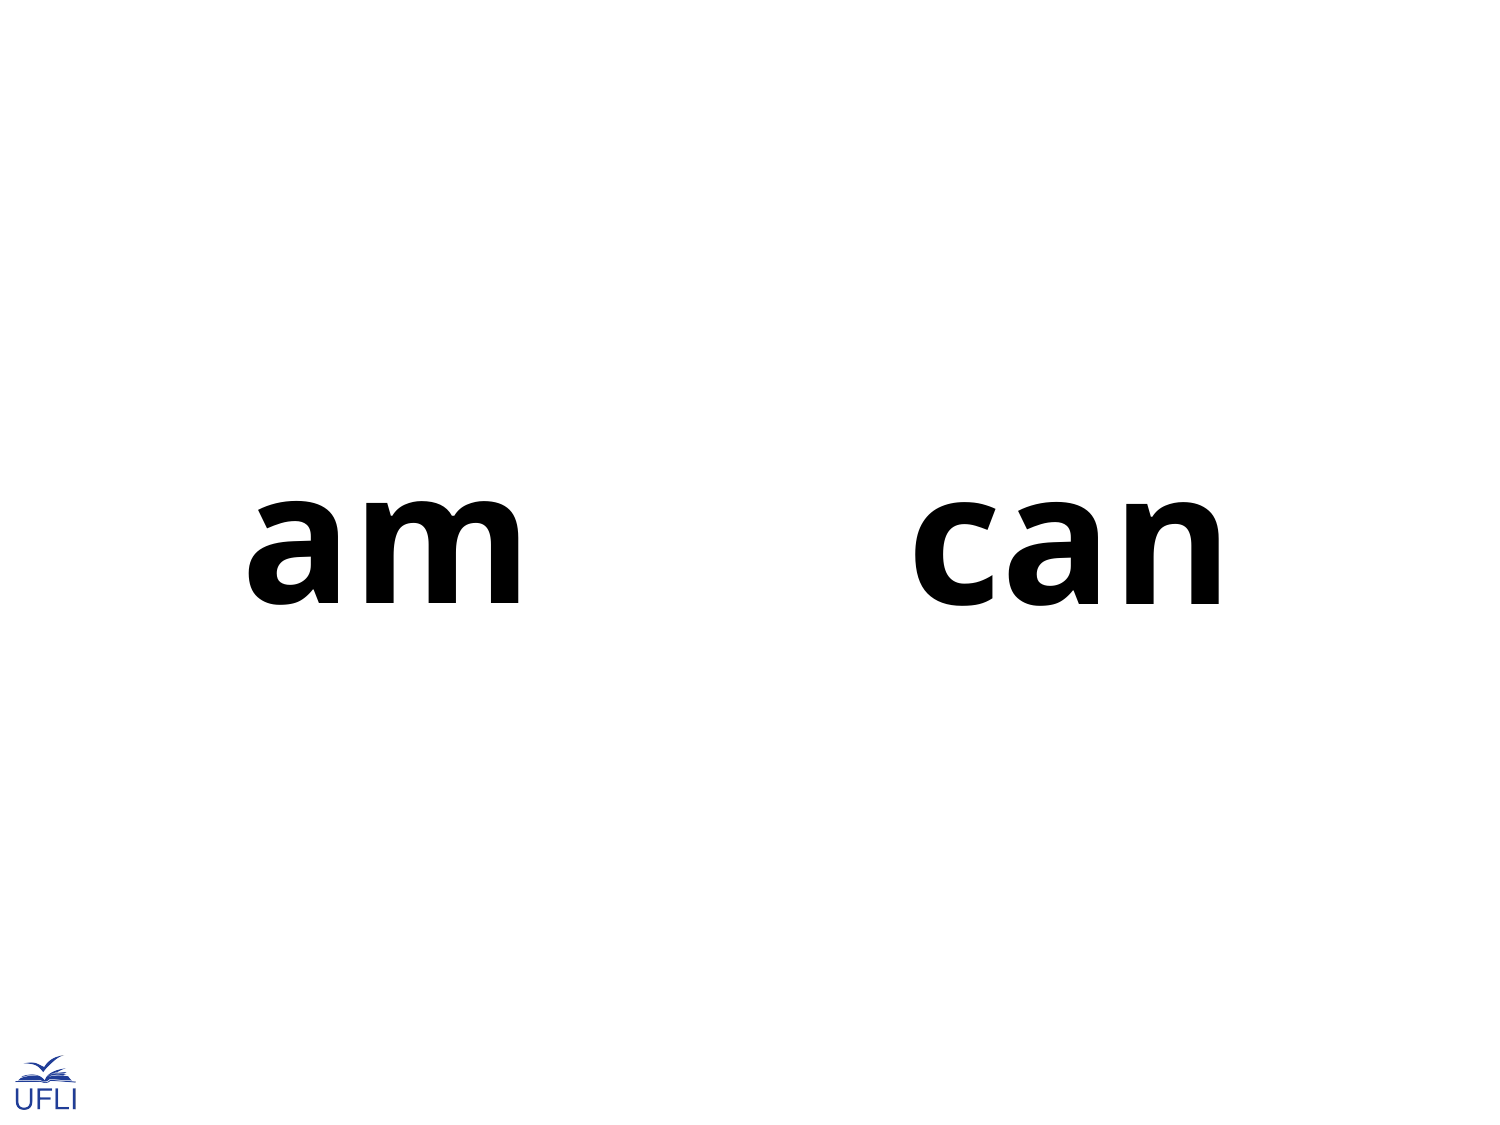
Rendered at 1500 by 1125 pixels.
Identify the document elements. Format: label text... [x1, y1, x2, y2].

picture [11, 1053, 80, 1113]
text_box can [837, 414, 1303, 649]
text_box am [154, 412, 620, 648]
